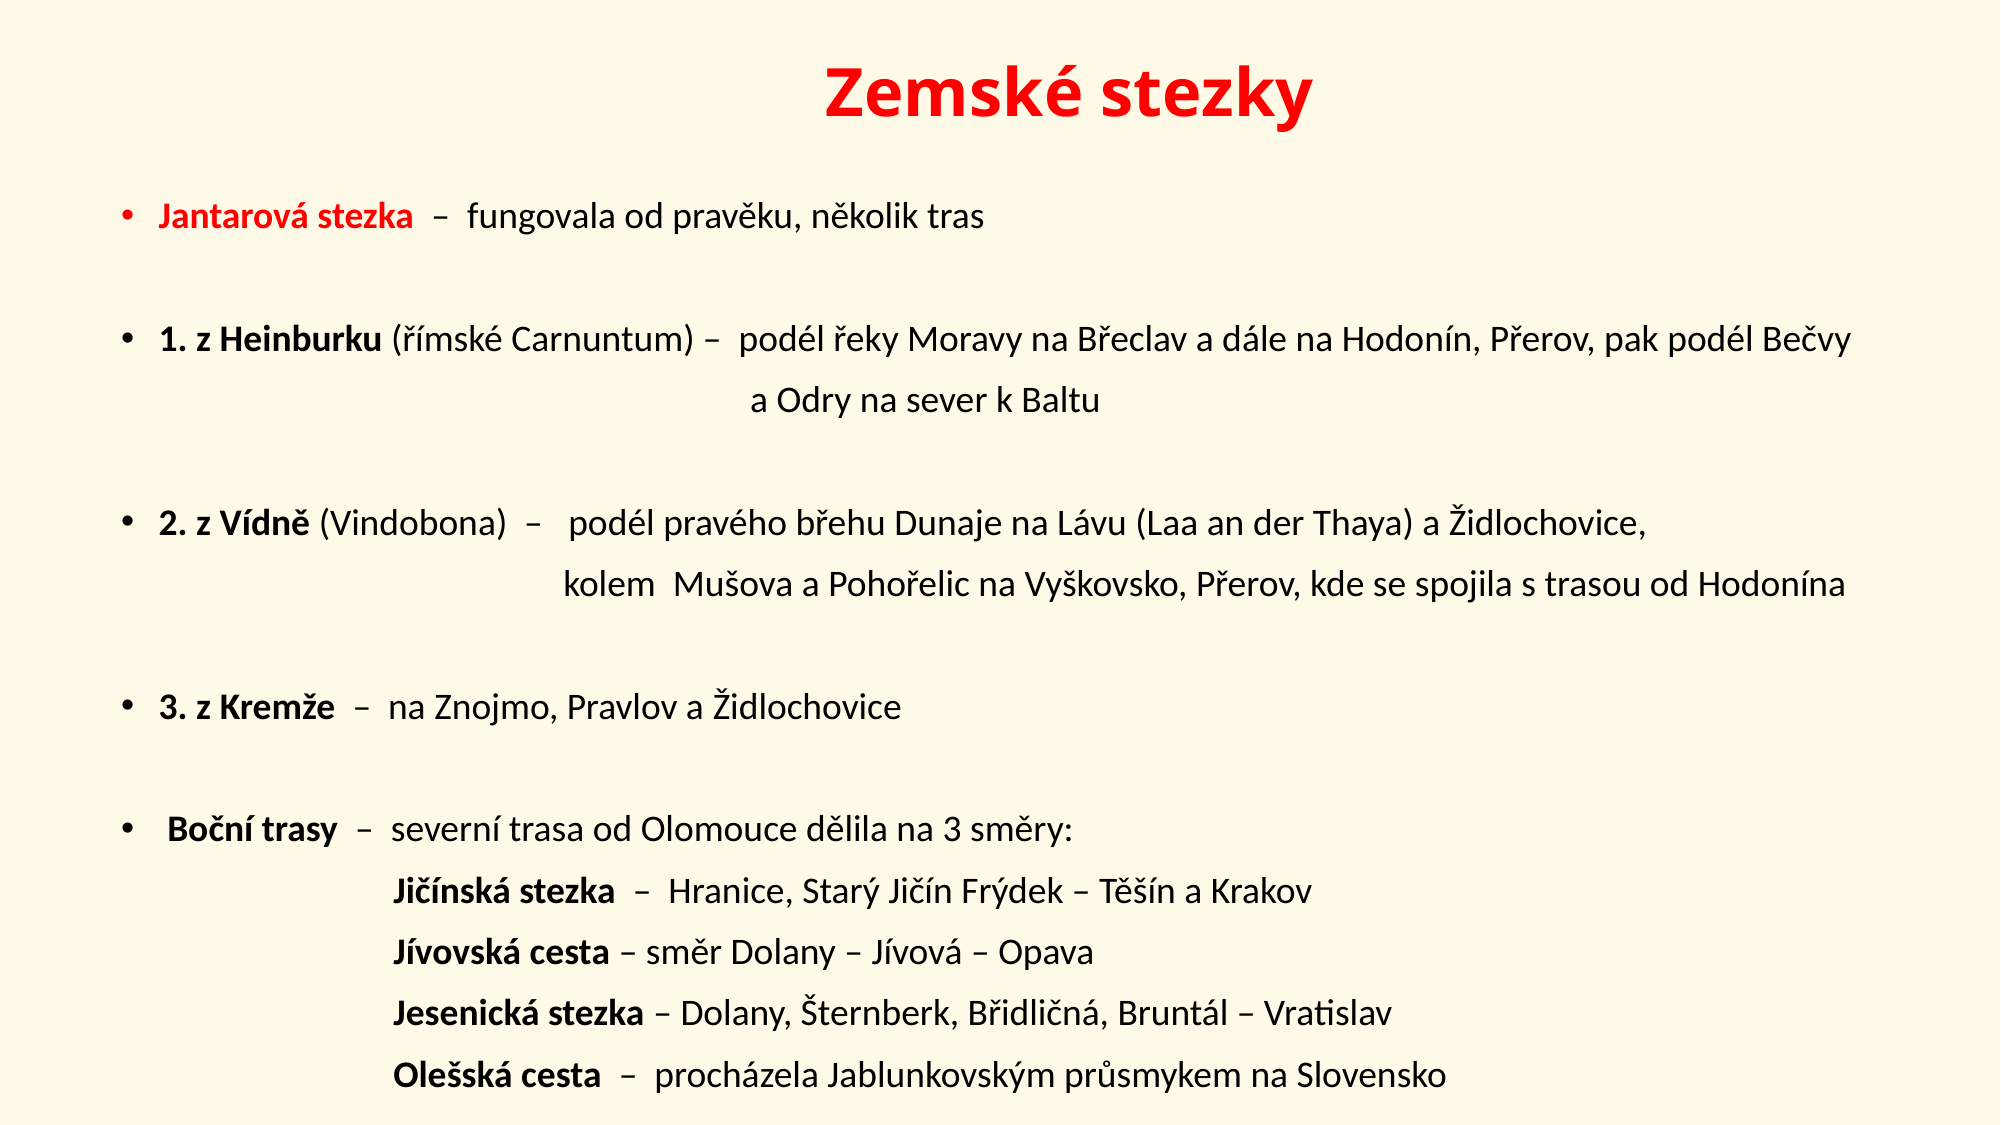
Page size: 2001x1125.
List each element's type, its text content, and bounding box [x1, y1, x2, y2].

title Zemské stezky [500, 24, 1513, 166]
list Jantarová stezka – fungovala od pravěku, několik tras 1. z Heinburku (římské Carnuntum) – podél řeky Moravy na Břeclav a dále na Hodonín, Přerov, pak podél Bečvy a Odry na sever k Baltu 2. z Vídně (Vindobona) – podél pravého břehu Dunaje na Lávu (Laa an der Thaya) a Židlochovice, kolem Mušova a Pohořelic na Vyškovsko, Přerov, kde se spojila s trasou od Hodonína 3. z Kremže – na Znojmo, Pravlov a Židlochovice Boční trasy – severní trasa od Olomouce dělila na 3 směry: Jičínská stezka – Hranice, Starý Jičín Frýdek – Těšín a Krakov Jívovská cesta – směr Dolany – Jívová – Opava Jesenická stezka – Dolany, Šternberk, Břidličná, Bruntál – Vratislav Olešská cesta – procházela Jablunkovským průsmykem na Slovensko [106, 189, 2000, 1125]
